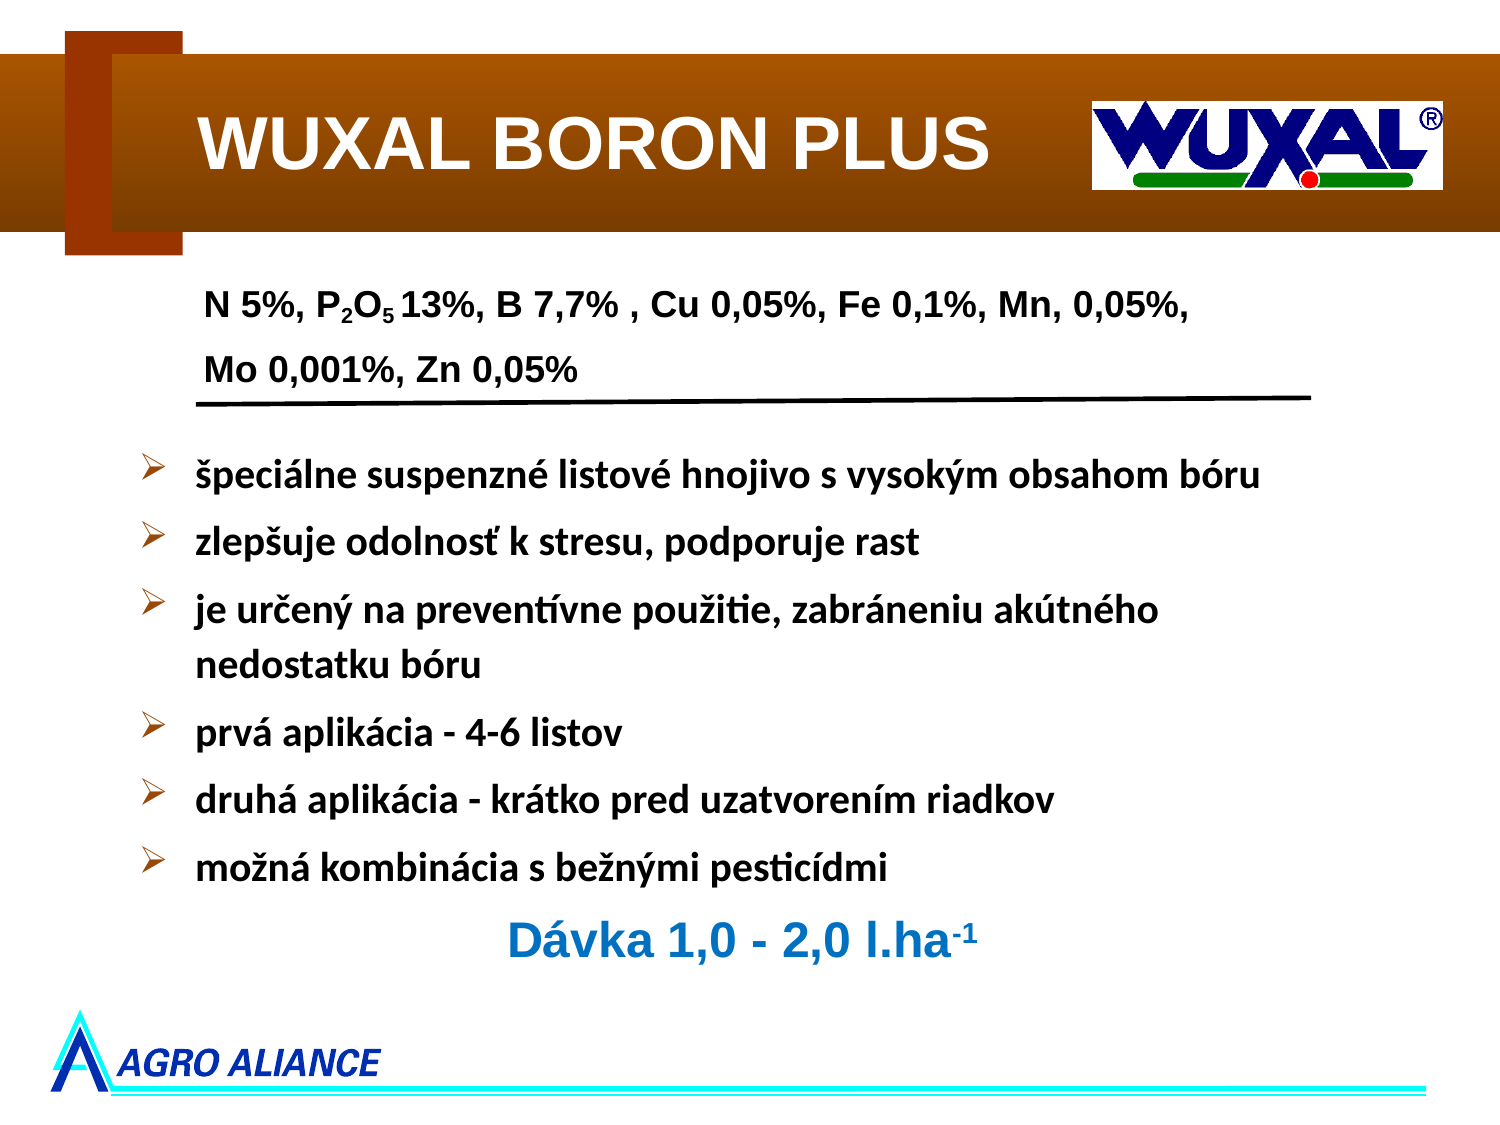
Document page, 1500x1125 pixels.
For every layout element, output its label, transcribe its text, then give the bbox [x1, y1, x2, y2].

picture [1092, 101, 1443, 190]
picture [41, 999, 1436, 1107]
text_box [0, 30, 1500, 256]
text_box N 5%, P2O5 13%, B 7,7% , Cu 0,05%, Fe 0,1%, Mn, 0,05%, Mo 0,001%, Zn 0,05% [188, 267, 1311, 460]
text_box špeciálne suspenzné listové hnojivo s vysokým obsahom bóru zlepšuje odolnosť k stresu, podporuje rast je určený na preventívne použitie, zabráneniu akútného nedostatku bóru prvá aplikácia - 4-6 listov druhá aplikácia - krátko pred uzatvorením riadkov možná kombinácia s bežnými pesticídmi Dávka 1,0 - 2,0 l.ha-1 [123, 434, 1365, 997]
